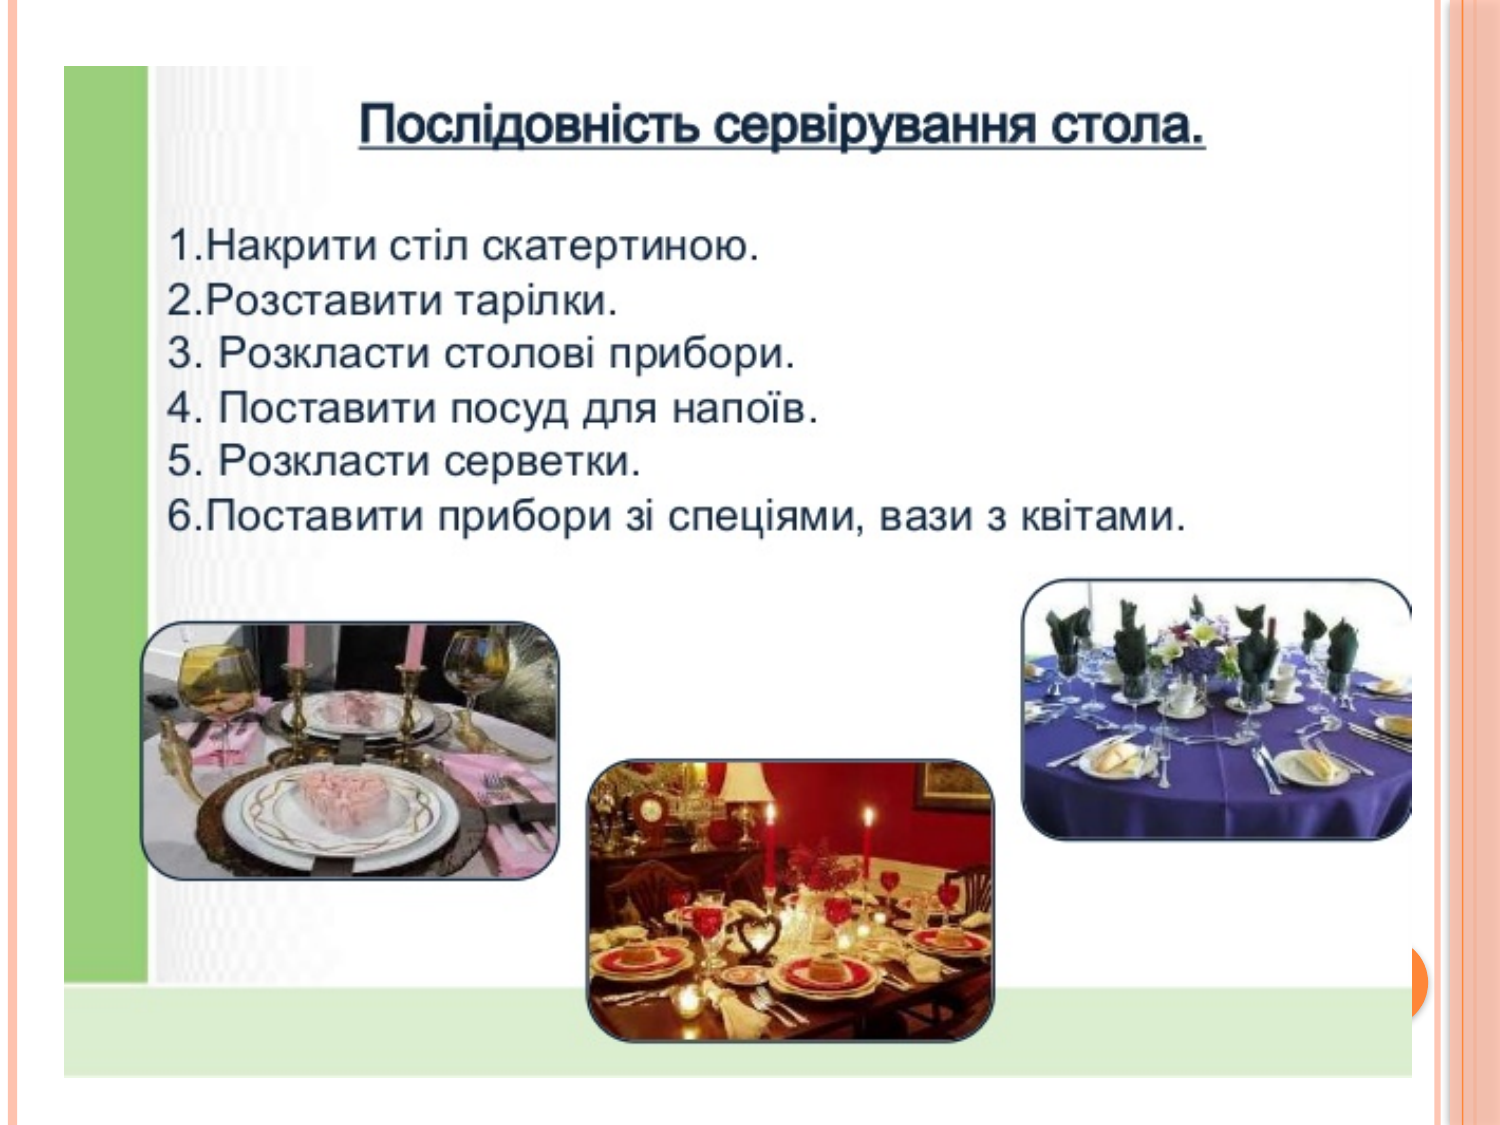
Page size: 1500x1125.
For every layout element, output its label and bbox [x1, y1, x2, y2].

list [64, 65, 1412, 1078]
